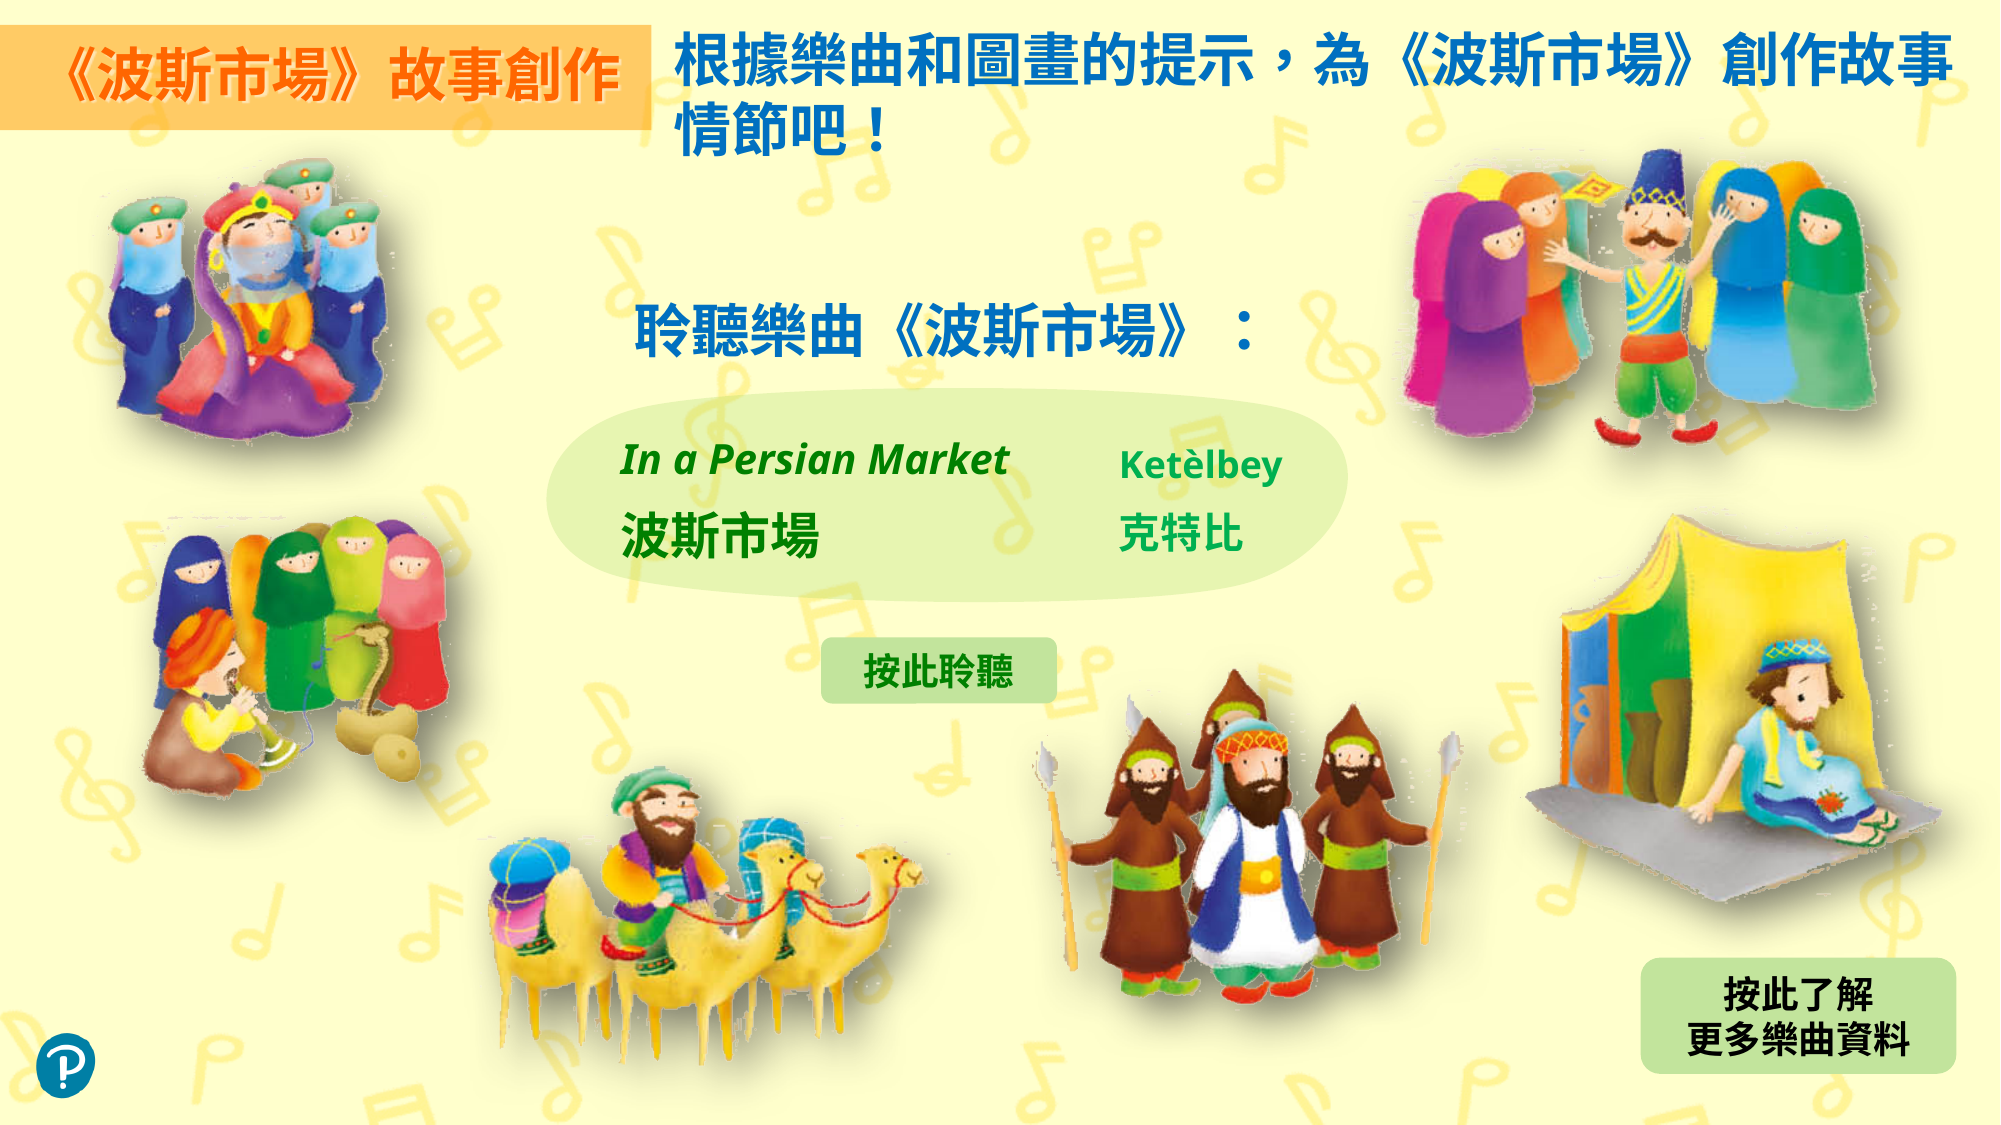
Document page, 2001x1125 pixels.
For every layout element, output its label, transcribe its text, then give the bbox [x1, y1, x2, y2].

picture [0, 0, 2001, 1125]
text_box 聆聽樂曲《波斯市場》： [618, 287, 1319, 373]
text_box 按此聆聽 [821, 637, 1057, 704]
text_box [546, 387, 1349, 603]
text_box 根據樂曲和圖畫的提示，為《波斯市場》創作故事情節吧！ [658, 15, 1979, 171]
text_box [0, 24, 652, 131]
text_box 按此了解 更多樂曲資料 [1640, 957, 1957, 1074]
